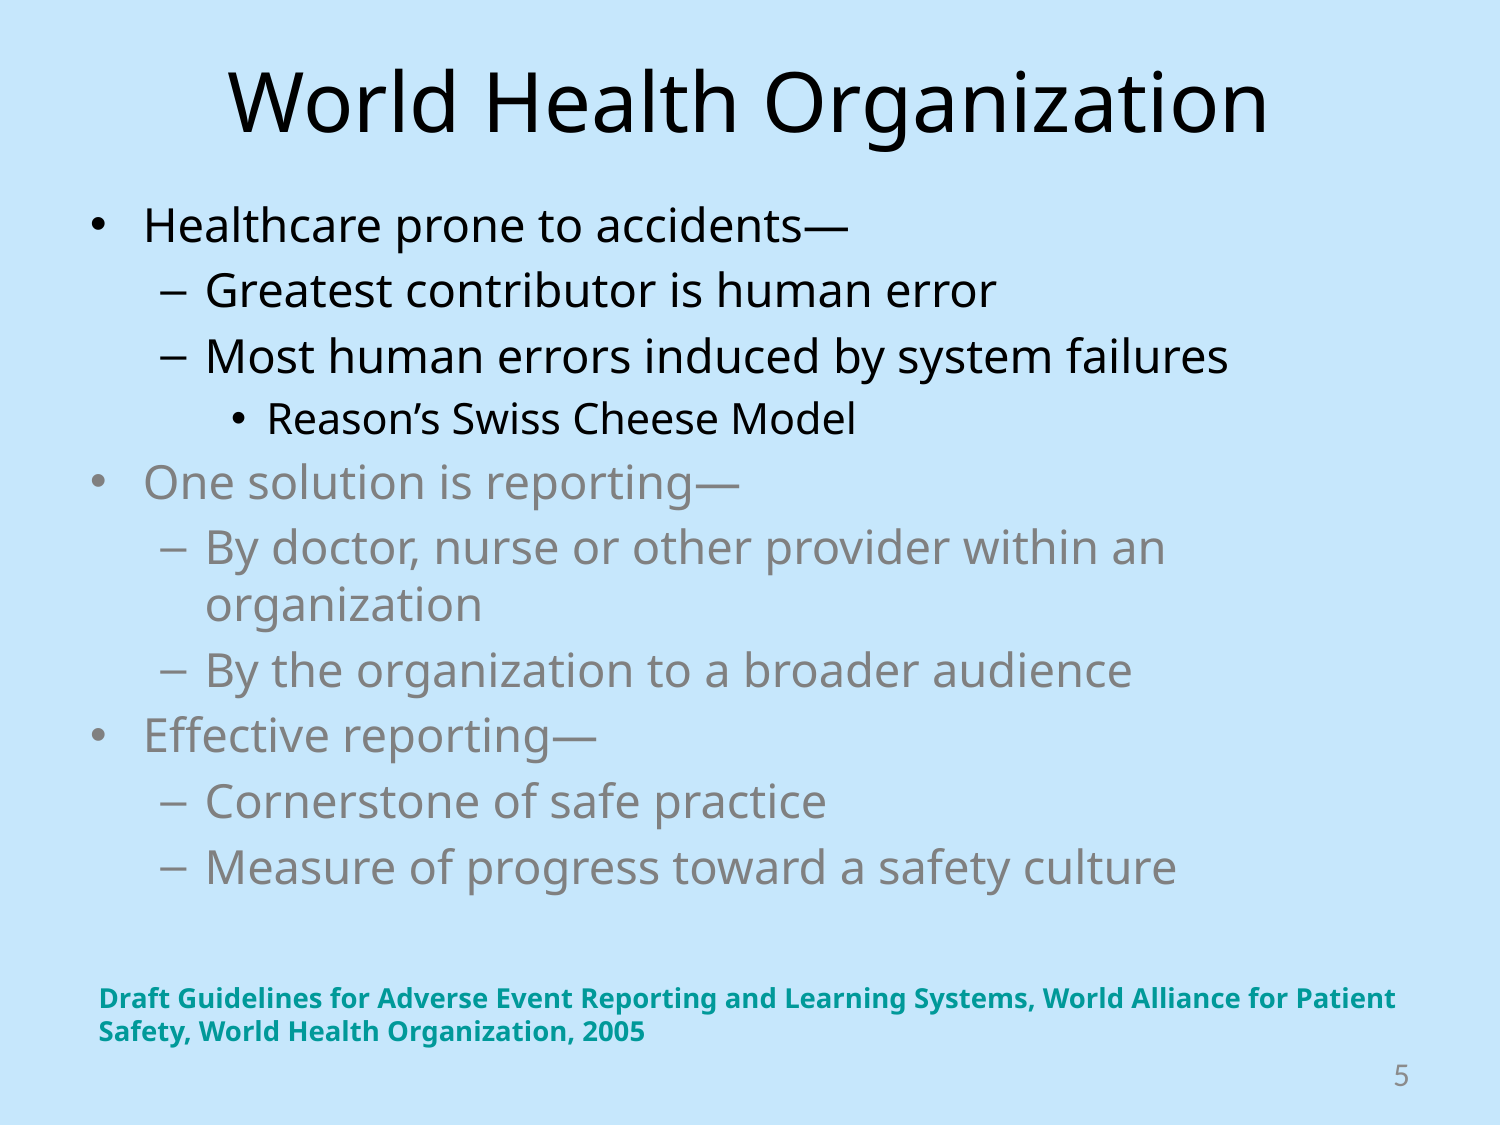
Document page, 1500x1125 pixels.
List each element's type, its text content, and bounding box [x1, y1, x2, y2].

title World Health Organization [75, 5, 1425, 187]
list Healthcare prone to accidents— Greatest contributor is human error Most human errors induced by system failures Reason’s Swiss Cheese Model One solution is reporting— By doctor, nurse or other provider within an organization By the organization to a broader audience Effective reporting— Cornerstone of safe practice Measure of progress toward a safety culture Draft Guidelines for Adverse Event Reporting and Learning Systems, World Alliance for Patient Safety, World Health Organization, 2005 [75, 187, 1425, 1063]
slide_number 5 [1074, 1042, 1425, 1103]
